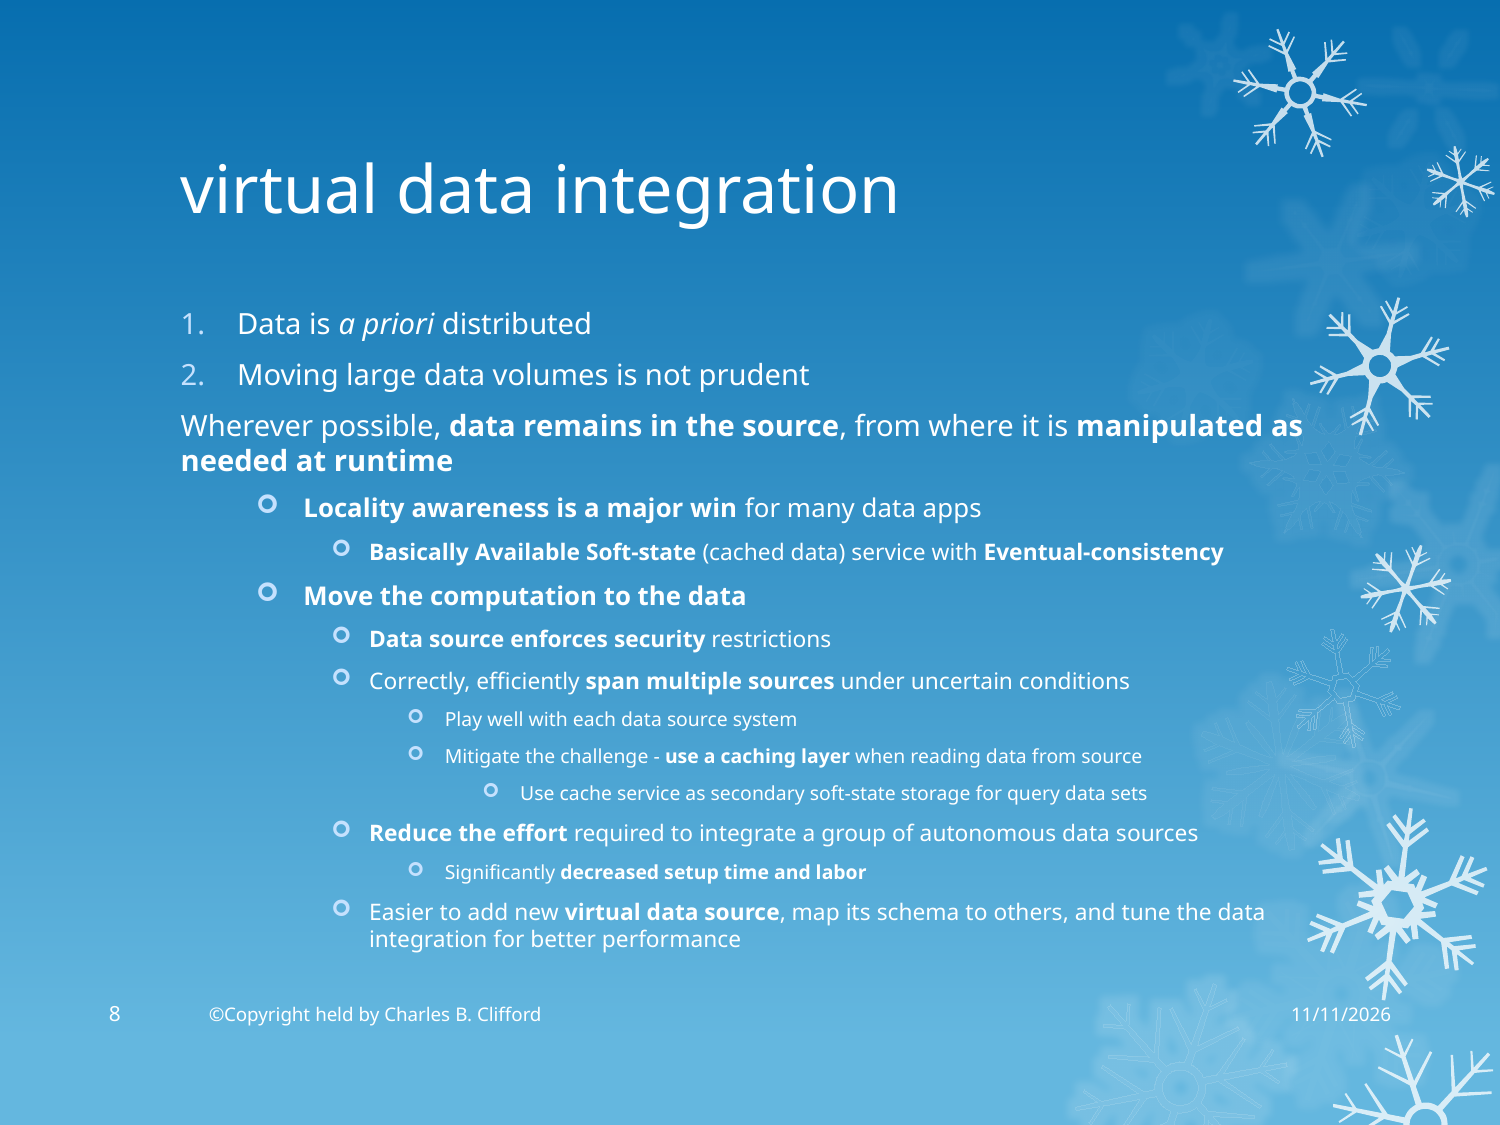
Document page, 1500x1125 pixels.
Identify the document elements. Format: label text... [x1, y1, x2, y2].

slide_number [1056, 976, 1406, 1037]
footer ©Copyright held by Charles B. Clifford [194, 976, 1056, 1037]
slide_number 8 [93, 976, 194, 1037]
title virtual data integration [165, 110, 1335, 263]
list Data is a priori distributed Moving large data volumes is not prudent Wherever possible, data remains in the source, from where it is manipulated as needed at runtime Locality awareness is a major win for many data apps Basically Available Soft-state (cached data) service with Eventual-consistency Move the computation to the data Data source enforces security restrictions Correctly, efficiently span multiple sources under uncertain conditions Play well with each data source system Mitigate the challenge - use a caching layer when reading data from source Use cache service as secondary soft-state storage for query data sets Reduce the effort required to integrate a group of autonomous data sources Significantly decreased setup time and labor Easier to add new virtual data source, map its schema to others, and tune the data integration for better performance [165, 296, 1335, 962]
